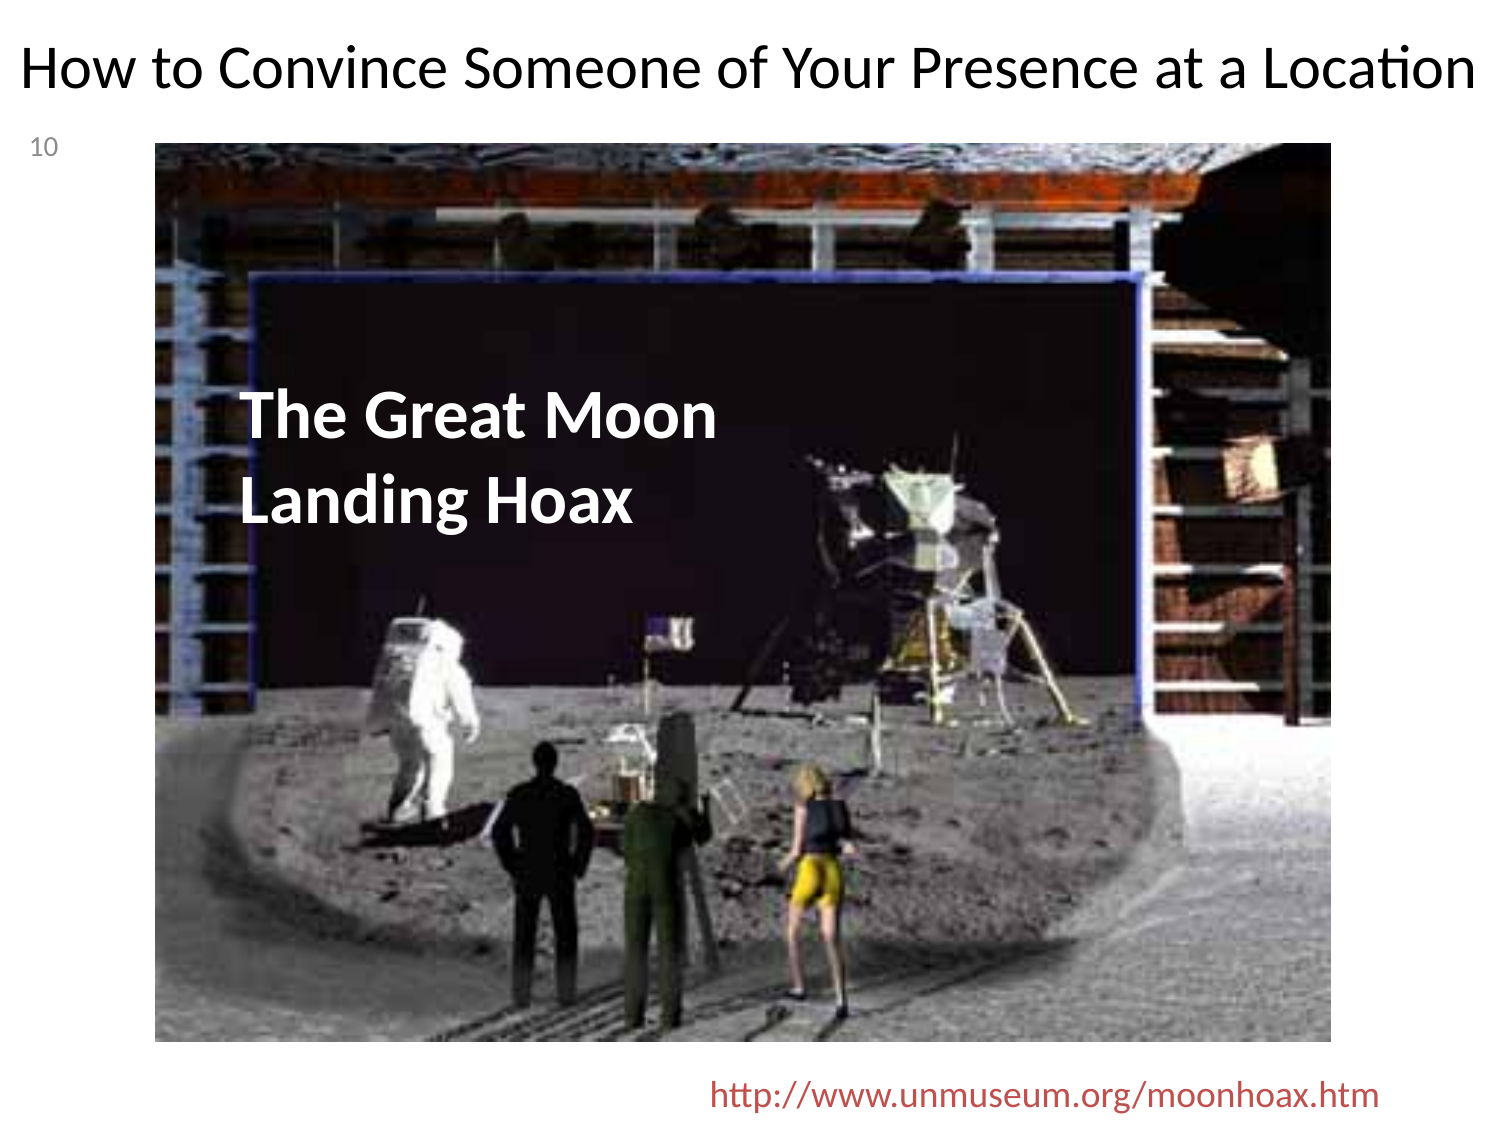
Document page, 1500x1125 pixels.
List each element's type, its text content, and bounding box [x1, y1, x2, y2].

title How to Convince Someone of Your Presence at a Location [5, 19, 1500, 117]
picture [154, 142, 1331, 1043]
text_box http://www.unmuseum.org/moonhoax.htm [694, 1062, 1396, 1123]
